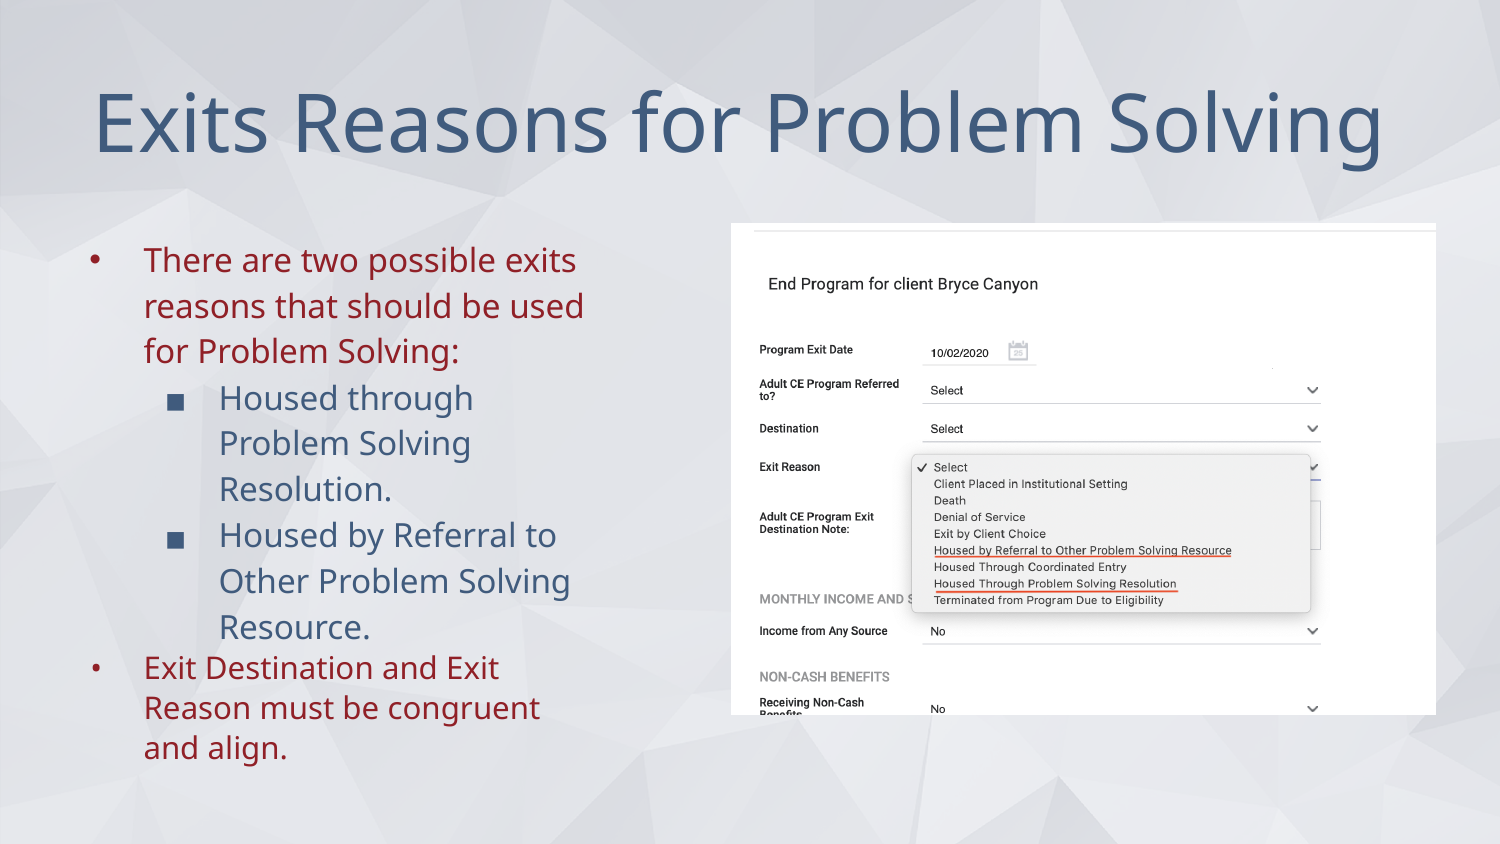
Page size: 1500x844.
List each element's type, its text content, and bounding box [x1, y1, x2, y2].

title Exits Reasons for Problem Solving [51, 72, 1449, 167]
picture [0, 0, 1500, 844]
list There are two possible exits reasons that should be used for Problem Solving: Housed through Problem Solving Resolution. Housed by Referral to Other Problem Solving Resource. Exit Destination and Exit Reason must be congruent and align. [59, 223, 602, 784]
